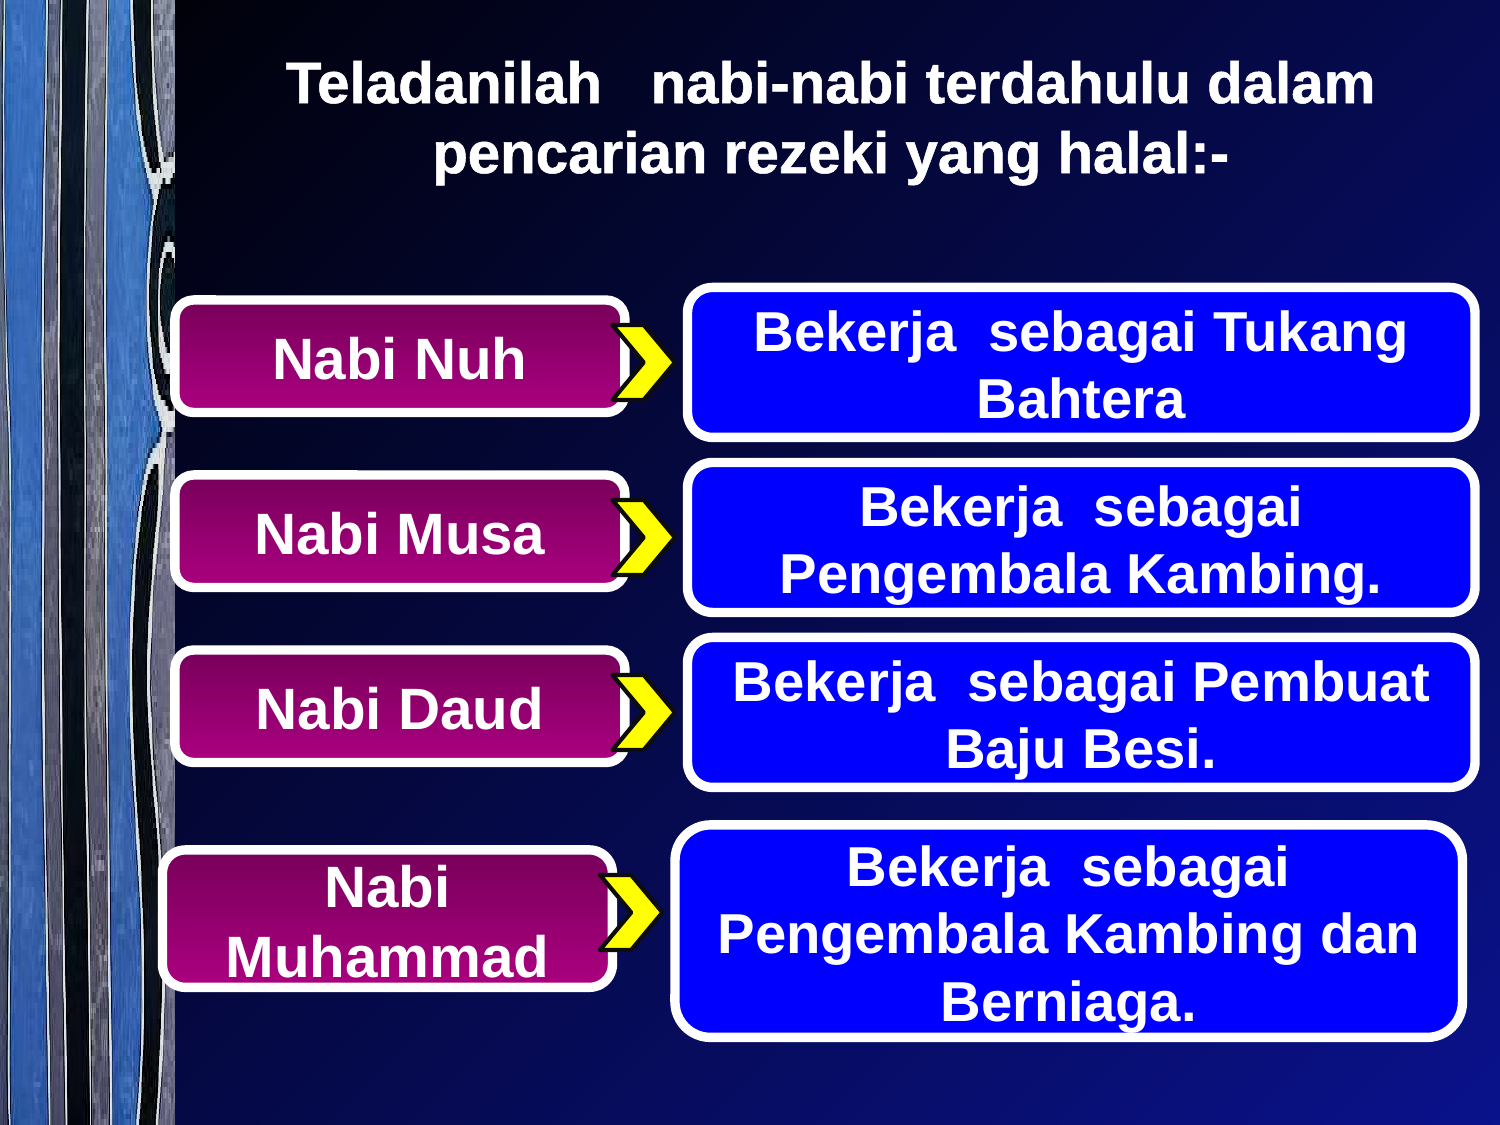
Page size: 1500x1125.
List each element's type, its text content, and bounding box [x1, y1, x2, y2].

text_box Nabi Muhammad [179, 847, 615, 990]
text_box Teladanilah nabi-nabi terdahulu dalam pencarian rezeki yang halal:- [179, 37, 1500, 193]
picture [0, 0, 176, 1125]
text_box [610, 672, 677, 753]
text_box Nabi Daud [179, 647, 628, 765]
text_box Bekerja sebagai Pembuat Baju Besi. [685, 635, 1478, 790]
text_box Bekerja sebagai Pengembala Kambing dan Berniaga. [672, 822, 1465, 1040]
text_box Nabi Musa [179, 472, 628, 590]
text_box [610, 322, 677, 403]
text_box Bekerja sebagai Pengembala Kambing. [685, 460, 1478, 615]
text_box Bekerja sebagai Tukang Bahtera [685, 285, 1478, 440]
text_box [598, 872, 665, 953]
text_box [610, 497, 677, 578]
text_box Nabi Nuh [179, 297, 628, 415]
